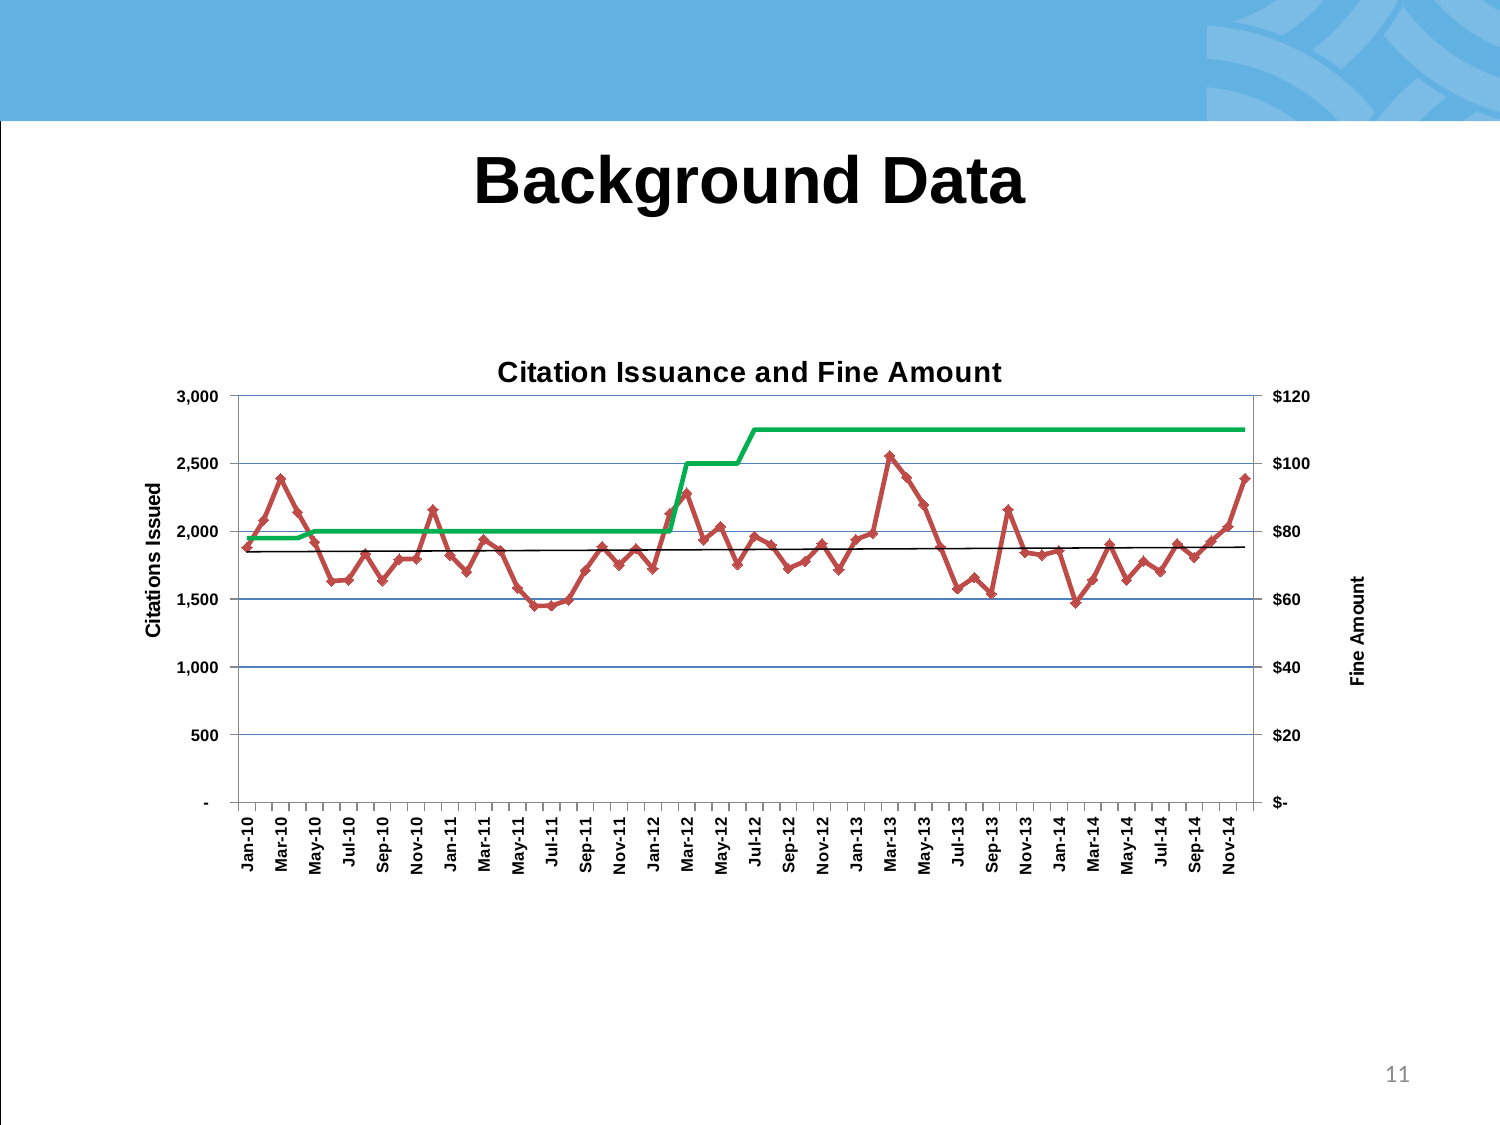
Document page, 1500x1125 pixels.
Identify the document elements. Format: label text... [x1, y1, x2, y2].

chart [79, 327, 1421, 918]
title Background Data [75, 120, 1425, 233]
picture [0, 0, 1500, 1125]
slide_number 11 [1074, 1042, 1425, 1103]
